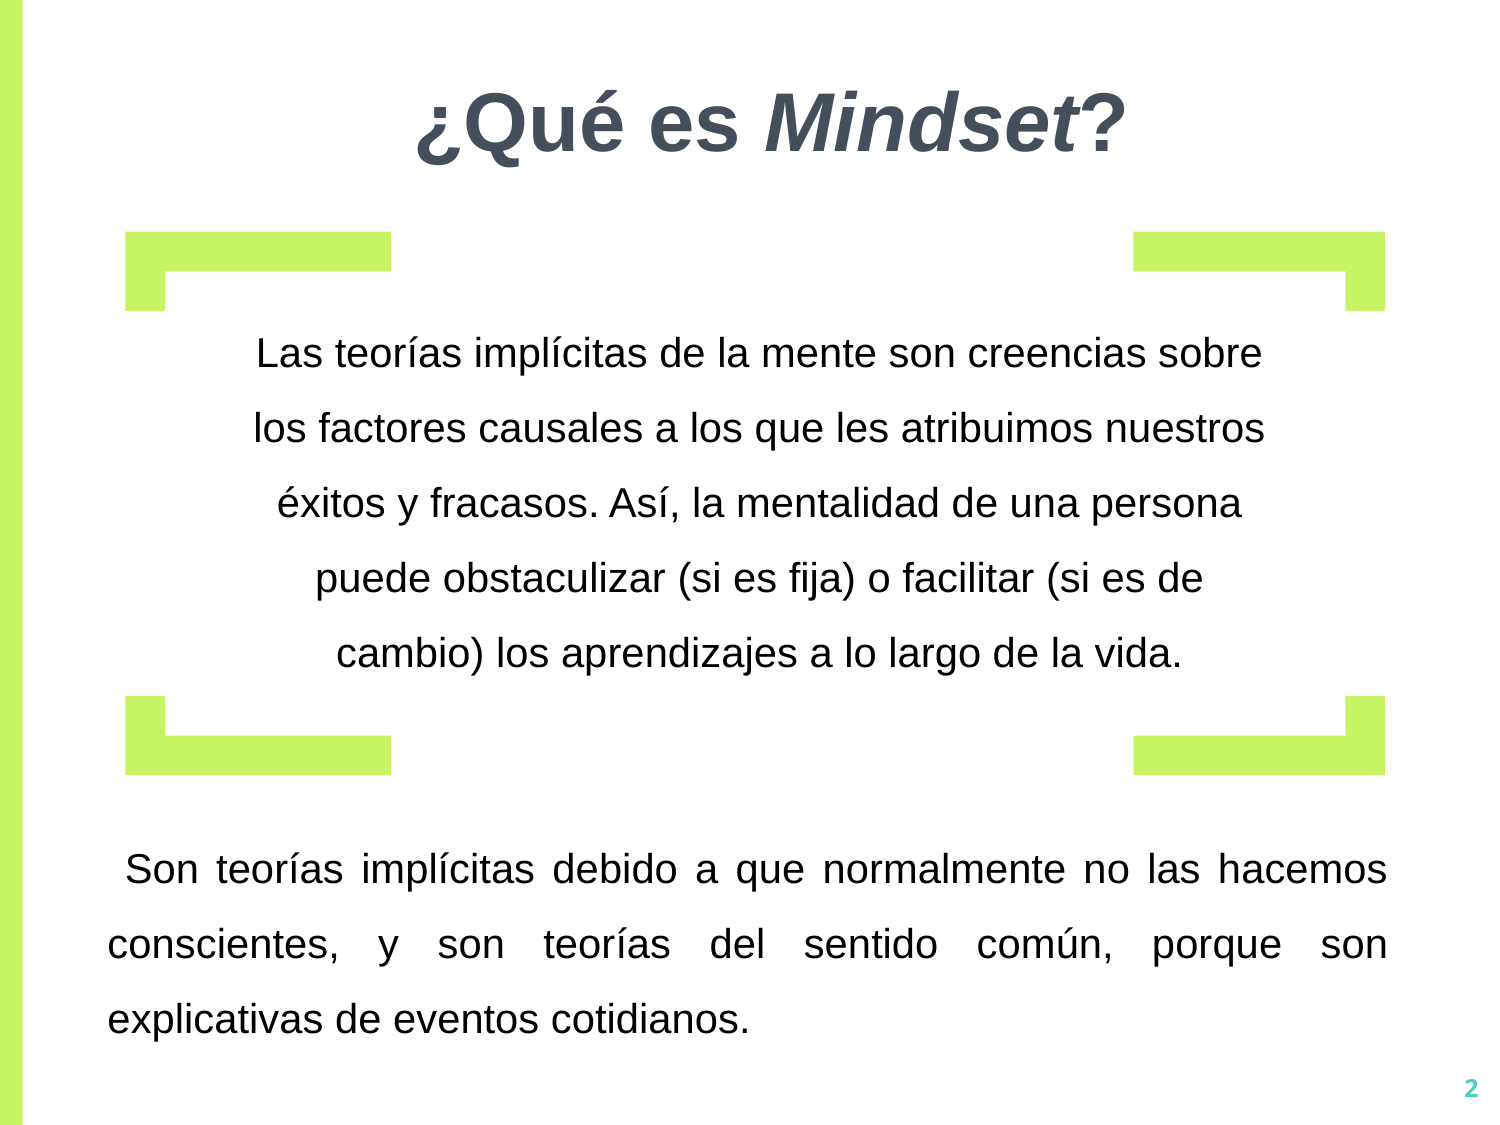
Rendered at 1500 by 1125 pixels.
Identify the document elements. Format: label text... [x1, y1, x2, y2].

text_box Son teorías implícitas debido a que normalmente no las hacemos conscientes, y son teorías del sentido común, porque son explicativas de eventos cotidianos. [92, 802, 1404, 1063]
slide_number 2 [1403, 1057, 1494, 1125]
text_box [124, 231, 1386, 776]
title ¿Qué es Mindset? [134, 23, 1408, 184]
